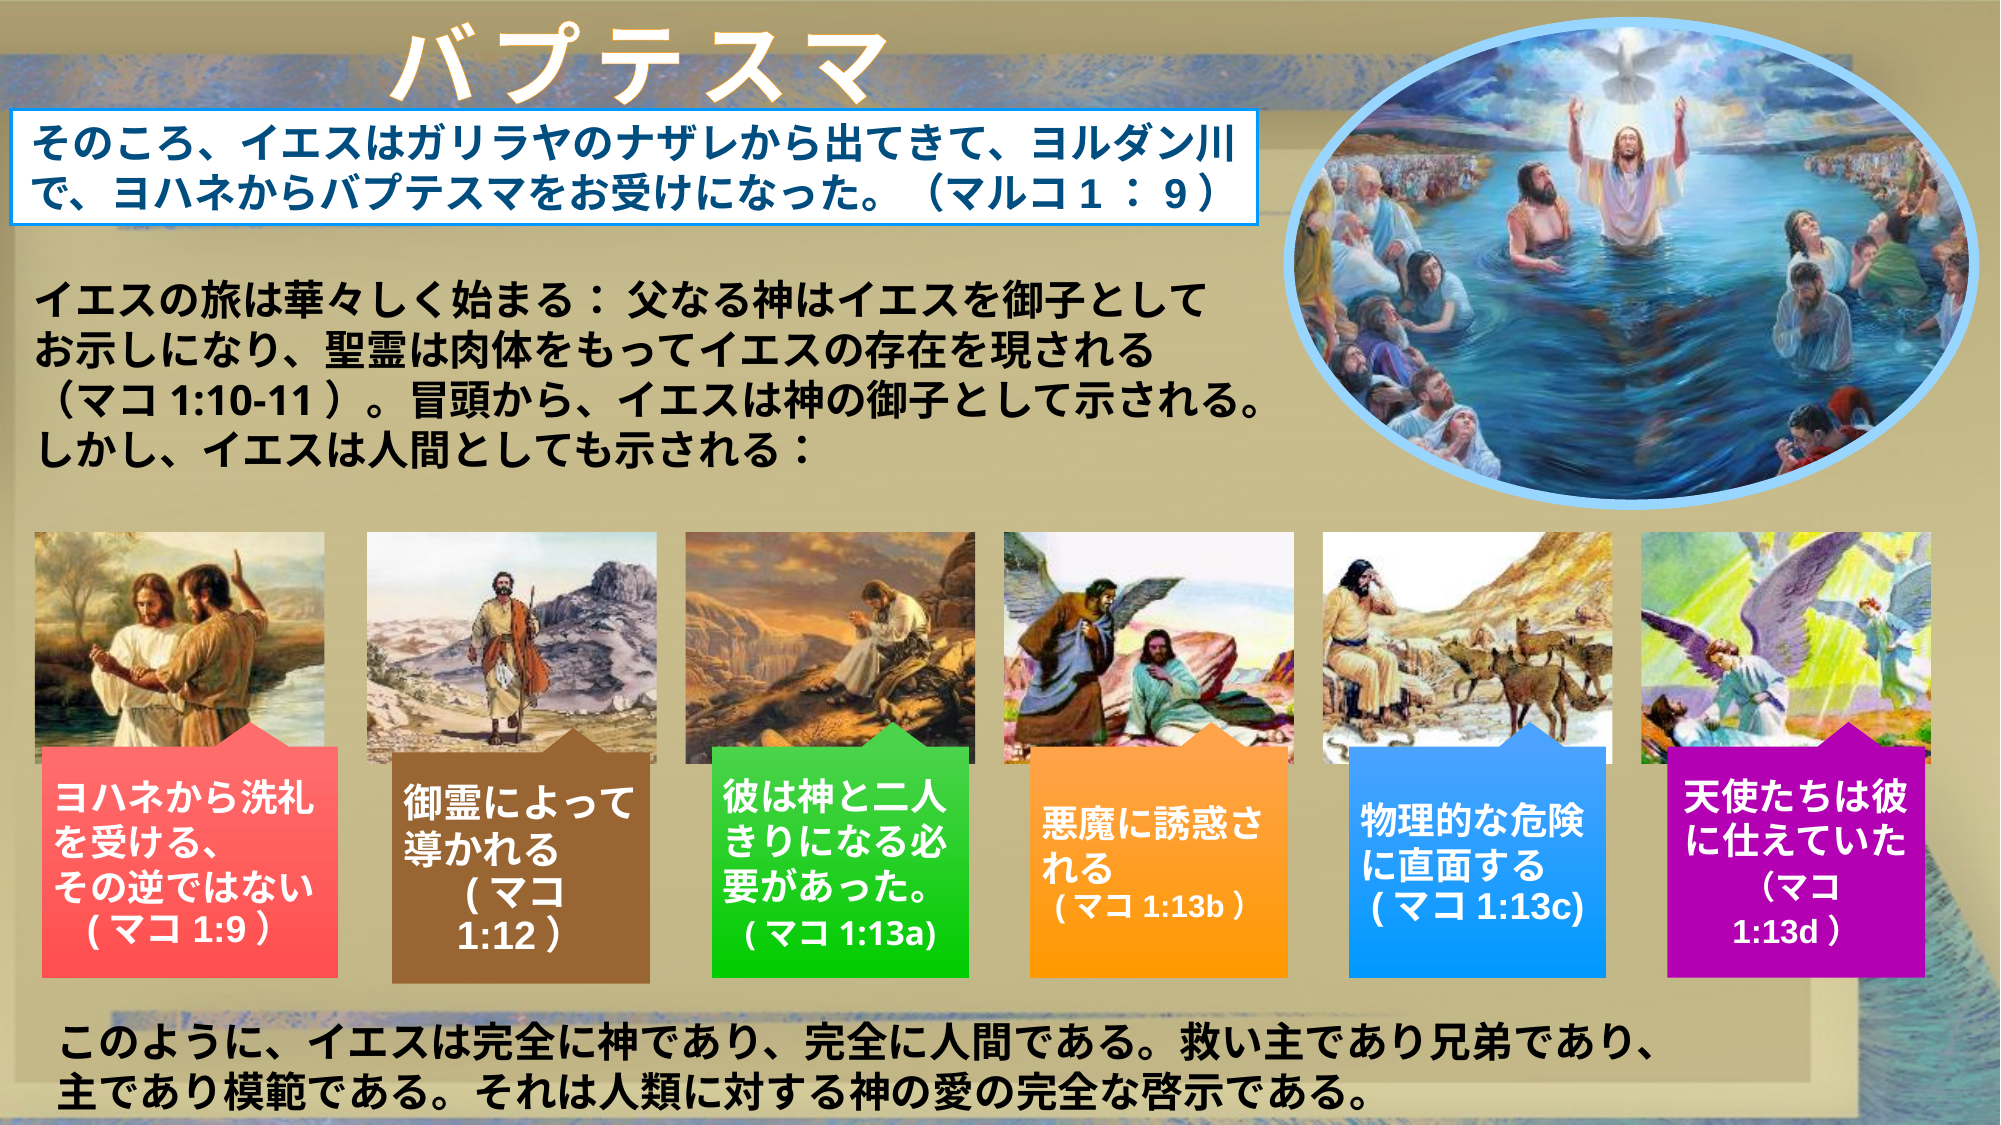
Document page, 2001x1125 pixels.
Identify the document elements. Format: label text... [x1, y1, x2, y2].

text_box このように、イエスは完全に神であり、完全に人間である。救い主であり兄弟であり、 主であり模範である。それは人類に対する神の愛の完全な啓示である。 [42, 1008, 1858, 1124]
text_box そのころ、イエスはガリラヤのナザレから出てきて、ヨルダン川で、ヨハネからバプテスマをお受けになった。（マルコ1：9） [9, 108, 1259, 226]
text_box イエスの旅は華々しく始まる： 父なる神はイエスを御子として お示しになり、聖霊は肉体をもってイエスの存在を現される （マコ1:10-11）。冒頭から、イエスは神の御子として示される。しかし、イエスは人間としても示される： [19, 266, 1278, 482]
picture [1288, 21, 1975, 506]
text_box バプテスマ [0, 0, 1278, 125]
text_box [33, 514, 1933, 985]
